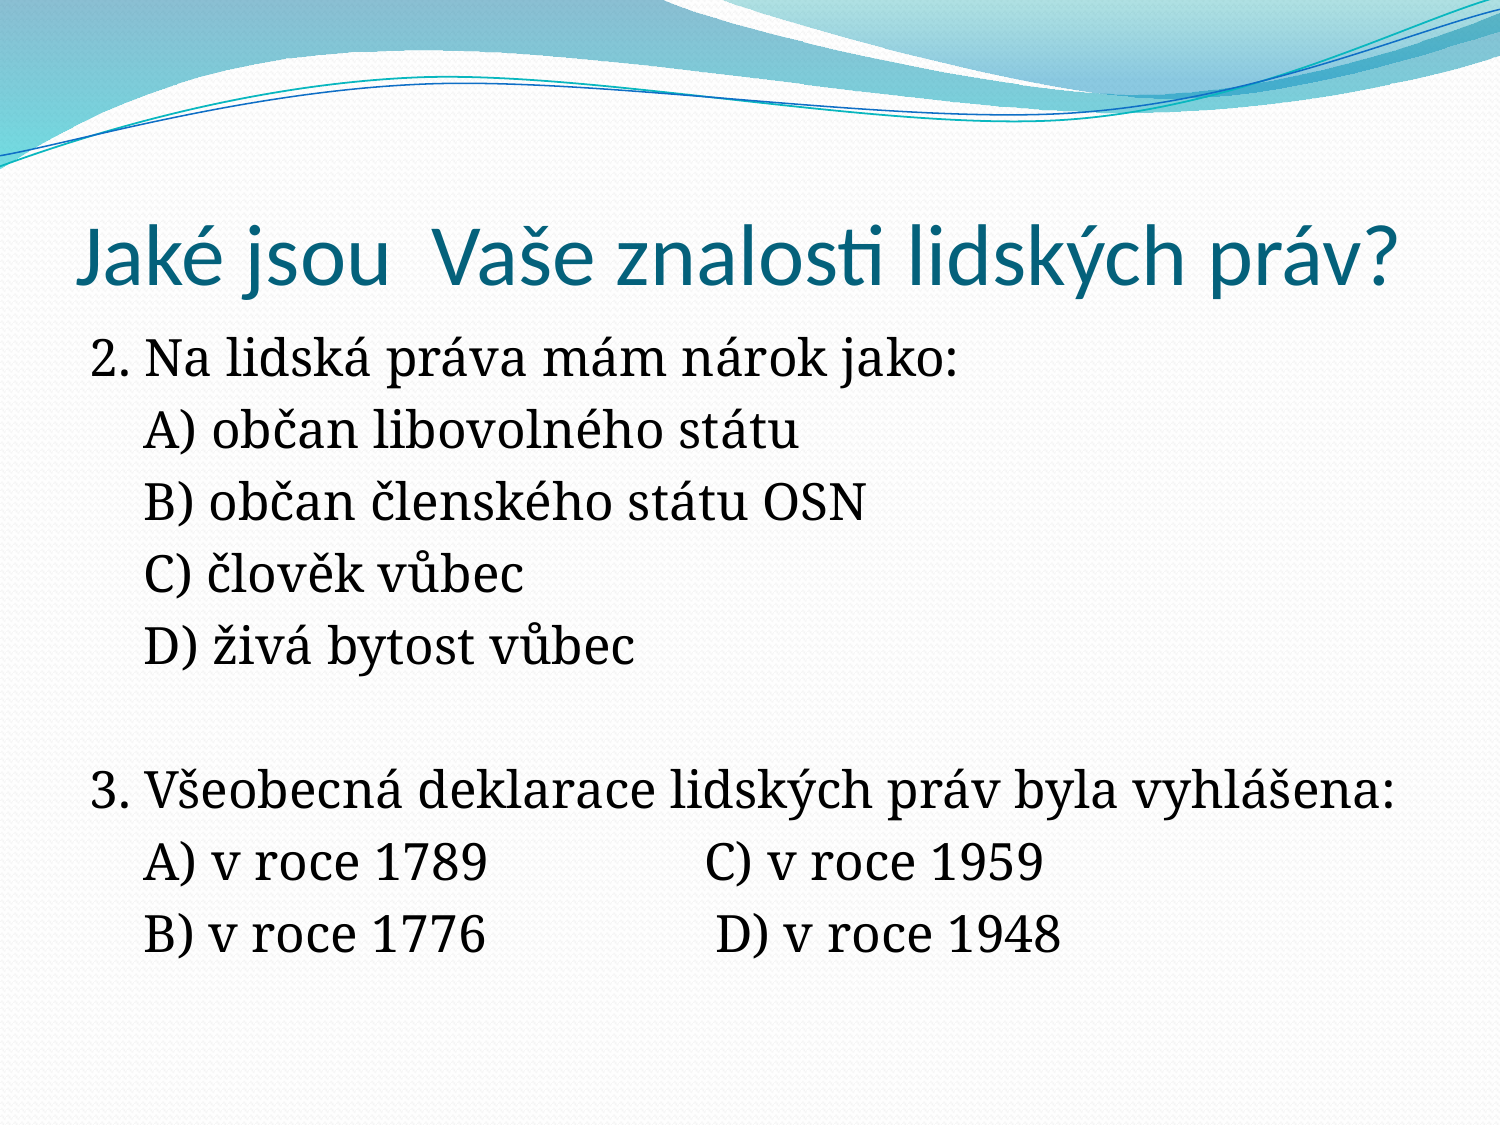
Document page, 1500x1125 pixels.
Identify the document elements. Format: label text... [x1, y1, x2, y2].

list 2. Na lidská práva mám nárok jako: A) občan libovolného státu B) občan členského státu OSN C) člověk vůbec D) živá bytost vůbec 3. Všeobecná deklarace lidských práv byla vyhlášena: A) v roce 1789 C) v roce 1959 B) v roce 1776 D) v roce 1948 [75, 317, 1425, 1038]
title Jaké jsou Vaše znalosti lidských práv? [75, 115, 1425, 303]
